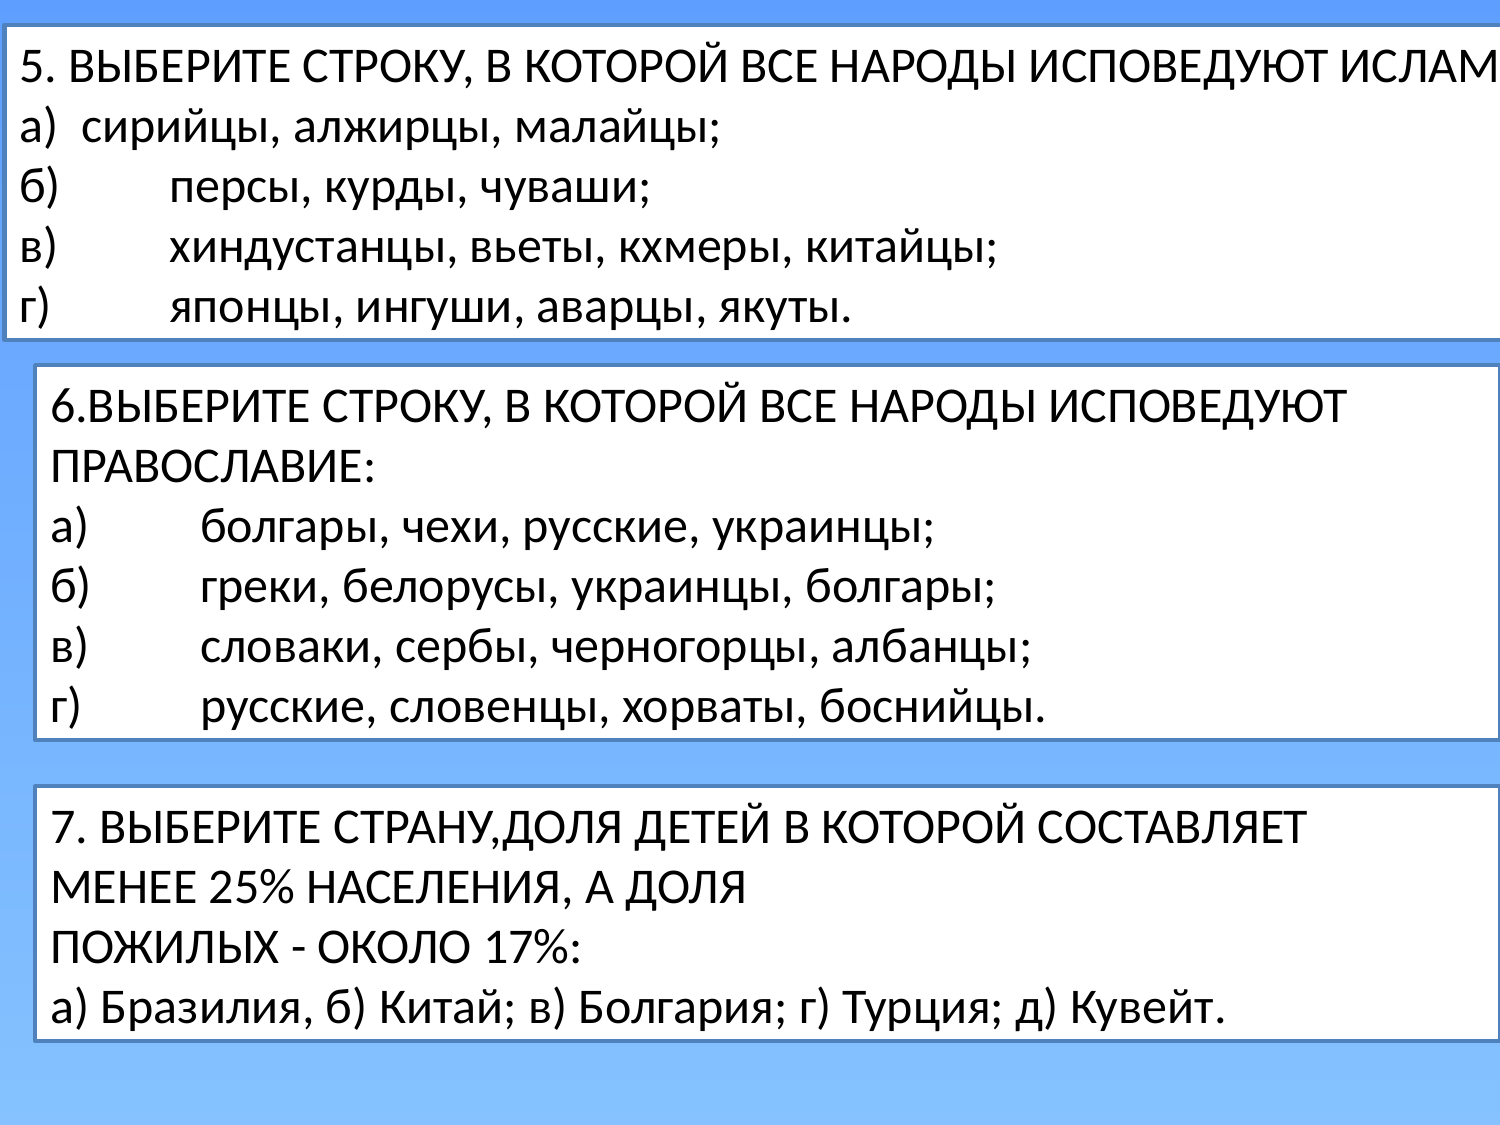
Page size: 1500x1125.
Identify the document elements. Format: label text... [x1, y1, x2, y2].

text_box 7. ВЫБЕРИТЕ СТРАНУ,ДОЛЯ ДЕТЕЙ В КОТОРОЙ СОСТАВЛЯЕТ МЕНЕЕ 25% НАСЕЛЕНИЯ, А ДОЛЯ ПОЖИЛЫХ - ОКОЛО 17%: а) Бразилия, б) Китай; в) Болгария; г) Турция; д) Кувейт. [33, 784, 1500, 1043]
text_box 6.ВЫБЕРИТЕ СТРОКУ, В КОТОРОЙ ВСЕ НАРОДЫ ИСПОВЕДУЮТ ПРАВОСЛАВИЕ: а) болгары, чехи, русские, украинцы; б) греки, белорусы, украинцы, болгары; в) словаки, сербы, черногорцы, албанцы; г) русские, словенцы, хорваты, боснийцы. [33, 363, 1500, 742]
text_box 5. ВЫБЕРИТЕ СТРОКУ, В КОТОРОЙ ВСЕ НАРОДЫ ИСПОВЕДУЮТ ИСЛАМ: а) сирийцы, алжирцы, малайцы; б) персы, курды, чуваши; в) хиндустанцы, вьеты, кхмеры, китайцы; г) японцы, ингуши, аварцы, якуты. [2, 23, 1500, 342]
